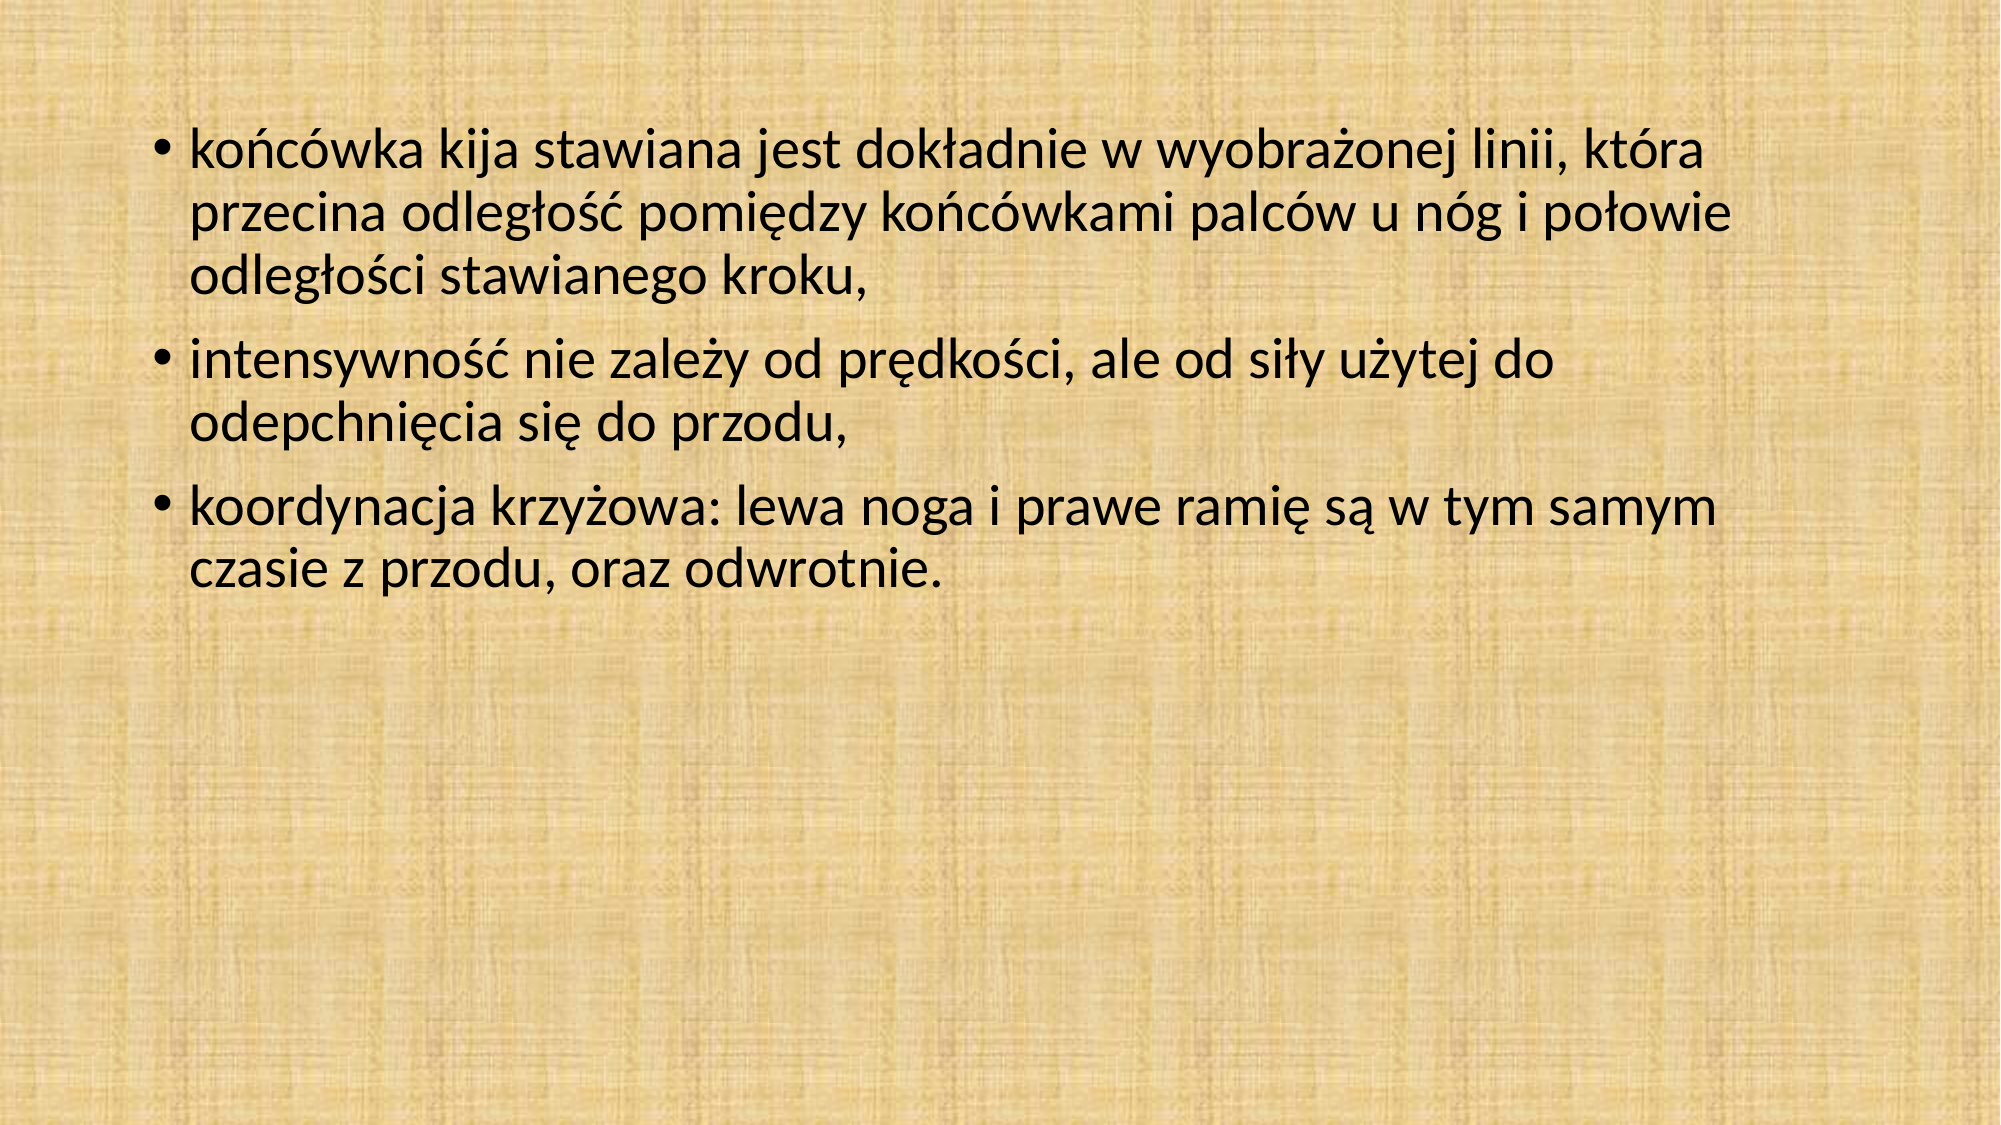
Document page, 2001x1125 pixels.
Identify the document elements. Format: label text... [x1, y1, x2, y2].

list końcówka kija stawiana jest dokładnie w wyobrażonej linii, która przecina odległość pomiędzy końcówkami palców u nóg i połowie odległości stawianego kroku, intensywność nie zależy od prędkości, ale od siły użytej do odepchnięcia się do przodu, koordynacja krzyżowa: lewa noga i prawe ramię są w tym samym czasie z przodu, oraz odwrotnie. [137, 110, 1863, 1014]
picture [0, 0, 2001, 1125]
